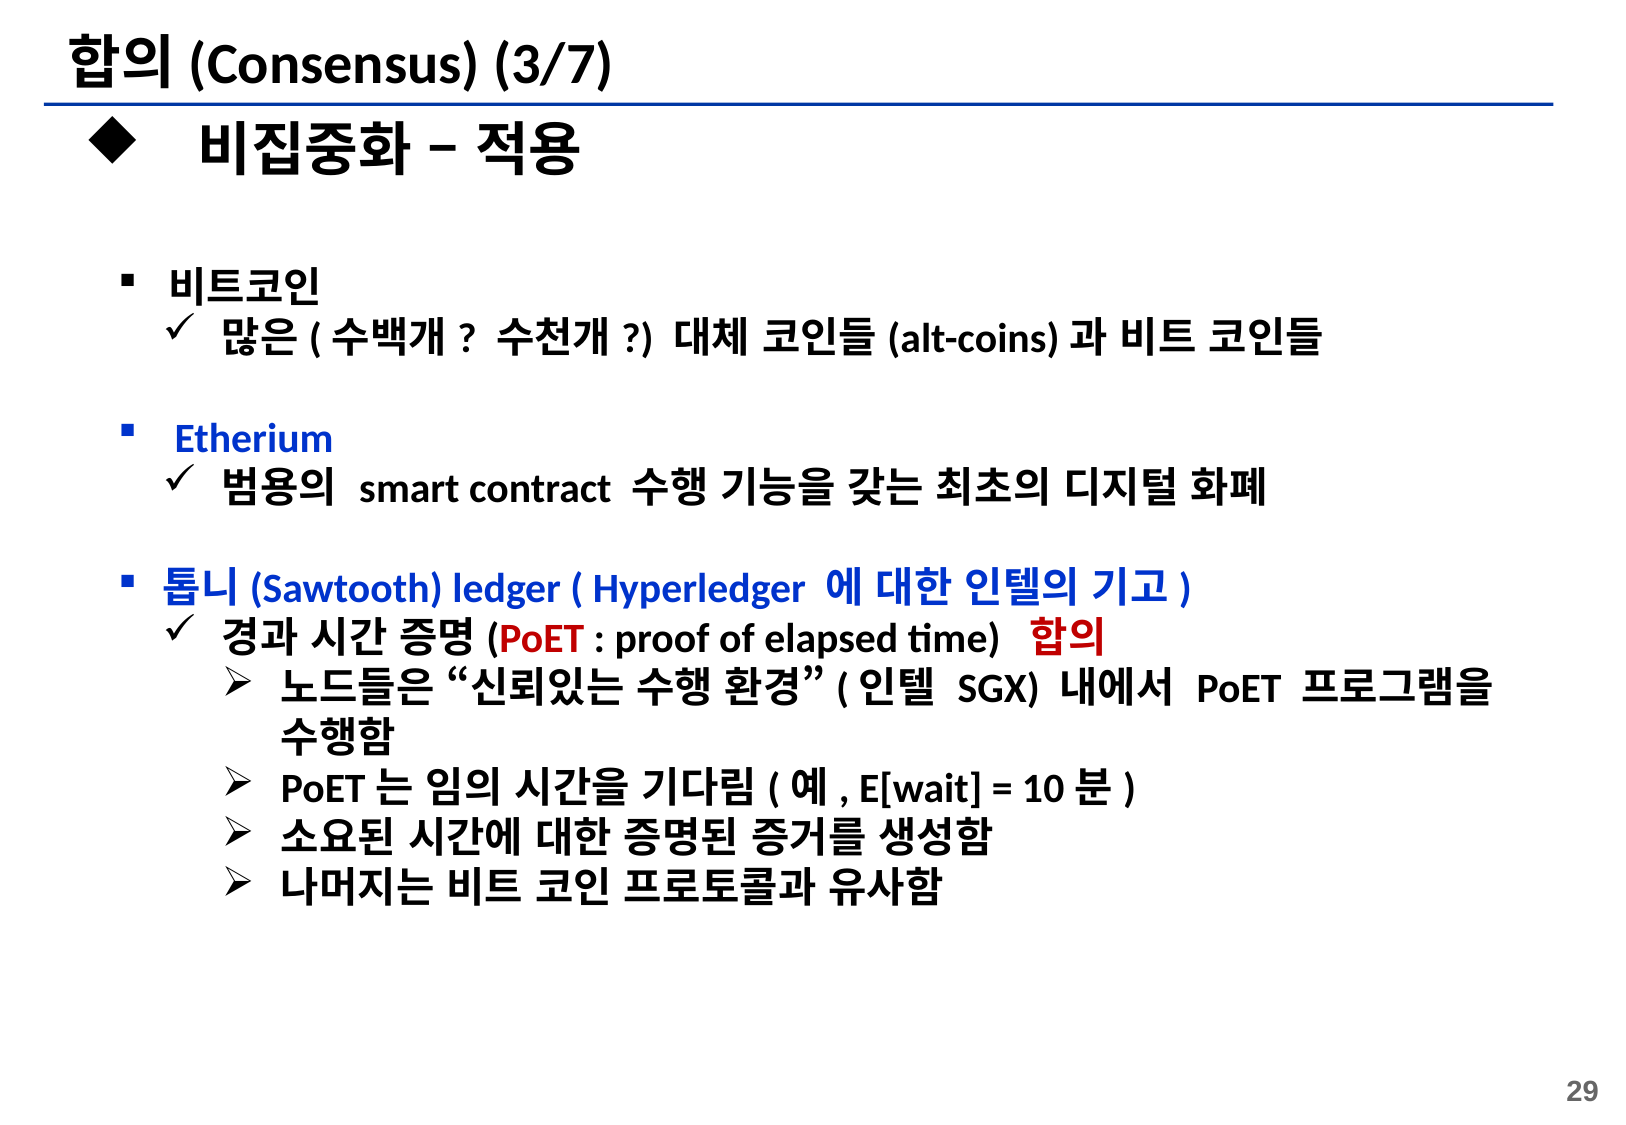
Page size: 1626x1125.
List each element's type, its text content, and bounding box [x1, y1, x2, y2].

list 비집중화 – 적용 [68, 112, 1590, 1069]
text_box 비트코인 많은(수백개? 수천개?) 대체 코인들(alt-coins)과 비트 코인들 Etherium 범용의 smart contract 수행 기능을 갖는 최초의 디지털 화폐 톱니(Sawtooth) ledger ( Hyperledger 에 대한 인텔의 기고) 경과 시간 증명(PoET : proof of elapsed time) 합의 노드들은 “신뢰있는 수행 환경”(인텔 SGX) 내에서 PoET 프로그램을 수행함 PoET는 임의 시간을 기다림(예, E[wait] = 10분) 소요된 시간에 대한 증명된 증거를 생성함 나머지는 비트 코인 프로토콜과 유사함 [103, 253, 1581, 919]
title 합의(Consensus) (3/7) [52, 41, 1302, 88]
